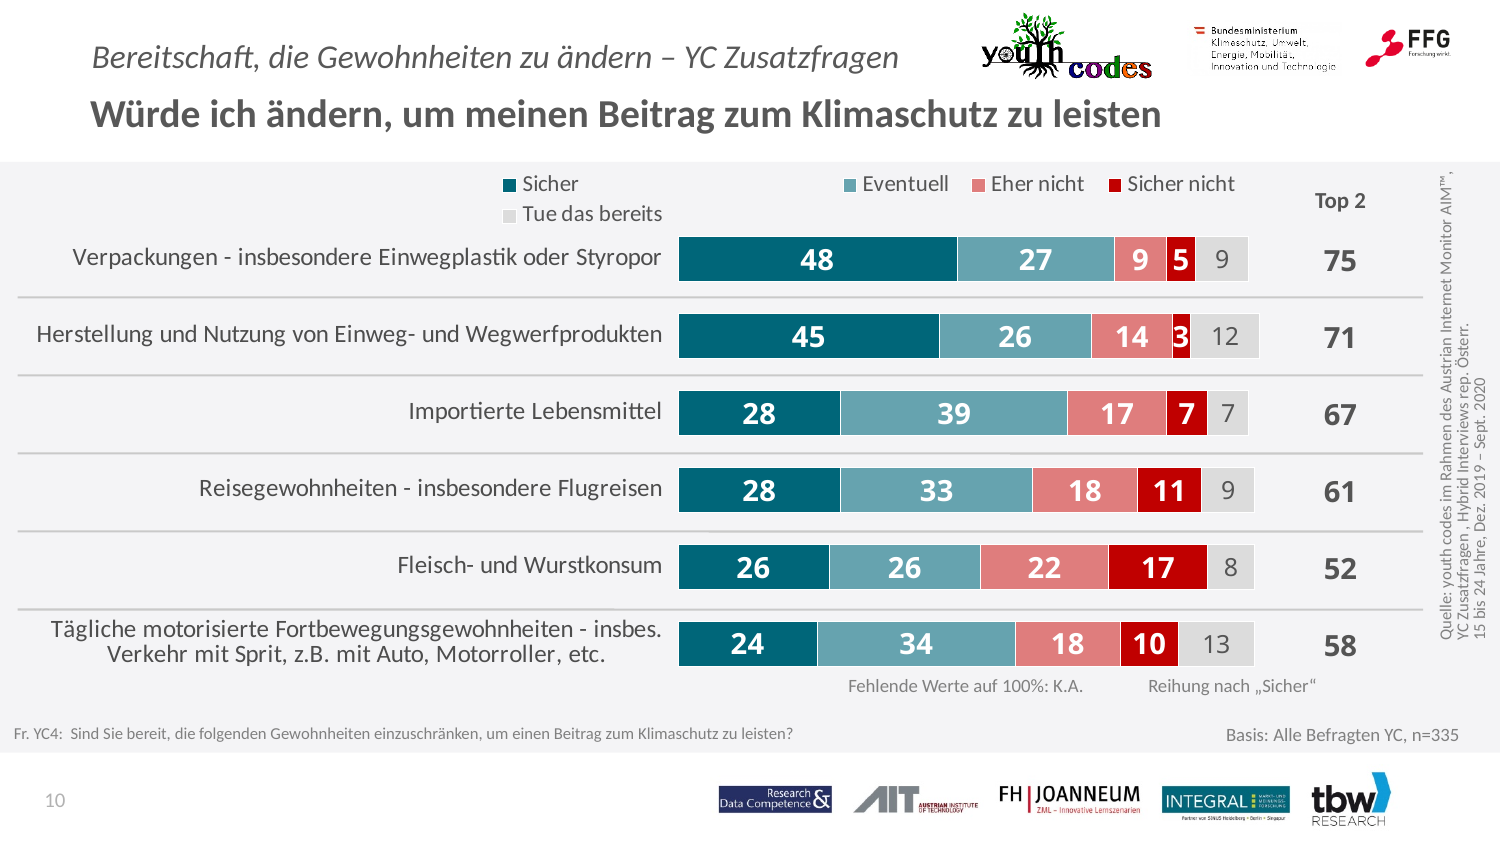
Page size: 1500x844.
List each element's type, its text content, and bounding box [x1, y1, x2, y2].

picture [1357, 20, 1430, 76]
picture [710, 764, 1400, 836]
text_box Fr. YC4: Sind Sie bereit, die folgenden Gewohnheiten einzuschränken, um einen Beitrag zum Klimaschutz zu leisten? [13, 717, 1500, 748]
picture [1187, 20, 1342, 76]
picture [956, 0, 1179, 98]
text_box Quelle: youth codes im Rahmen des Austrian Internet Monitor AIM™, YC Zusatzfragen , Hybrid Interviews rep. Österr. 15 bis 24 Jahre, Dez. 2019 – Sept. 2020 [1430, 0, 1497, 165]
list Bereitschaft, die Gewohnheiten zu ändern – YC Zusatzfragen [76, 25, 951, 86]
title Würde ich ändern, um meinen Beitrag zum Klimaschutz zu leisten [75, 85, 1425, 145]
slide_number 10 [29, 776, 380, 822]
text_box Basis: Alle Befragten YC, n=335 [820, 718, 1460, 750]
chart [13, 166, 1500, 697]
